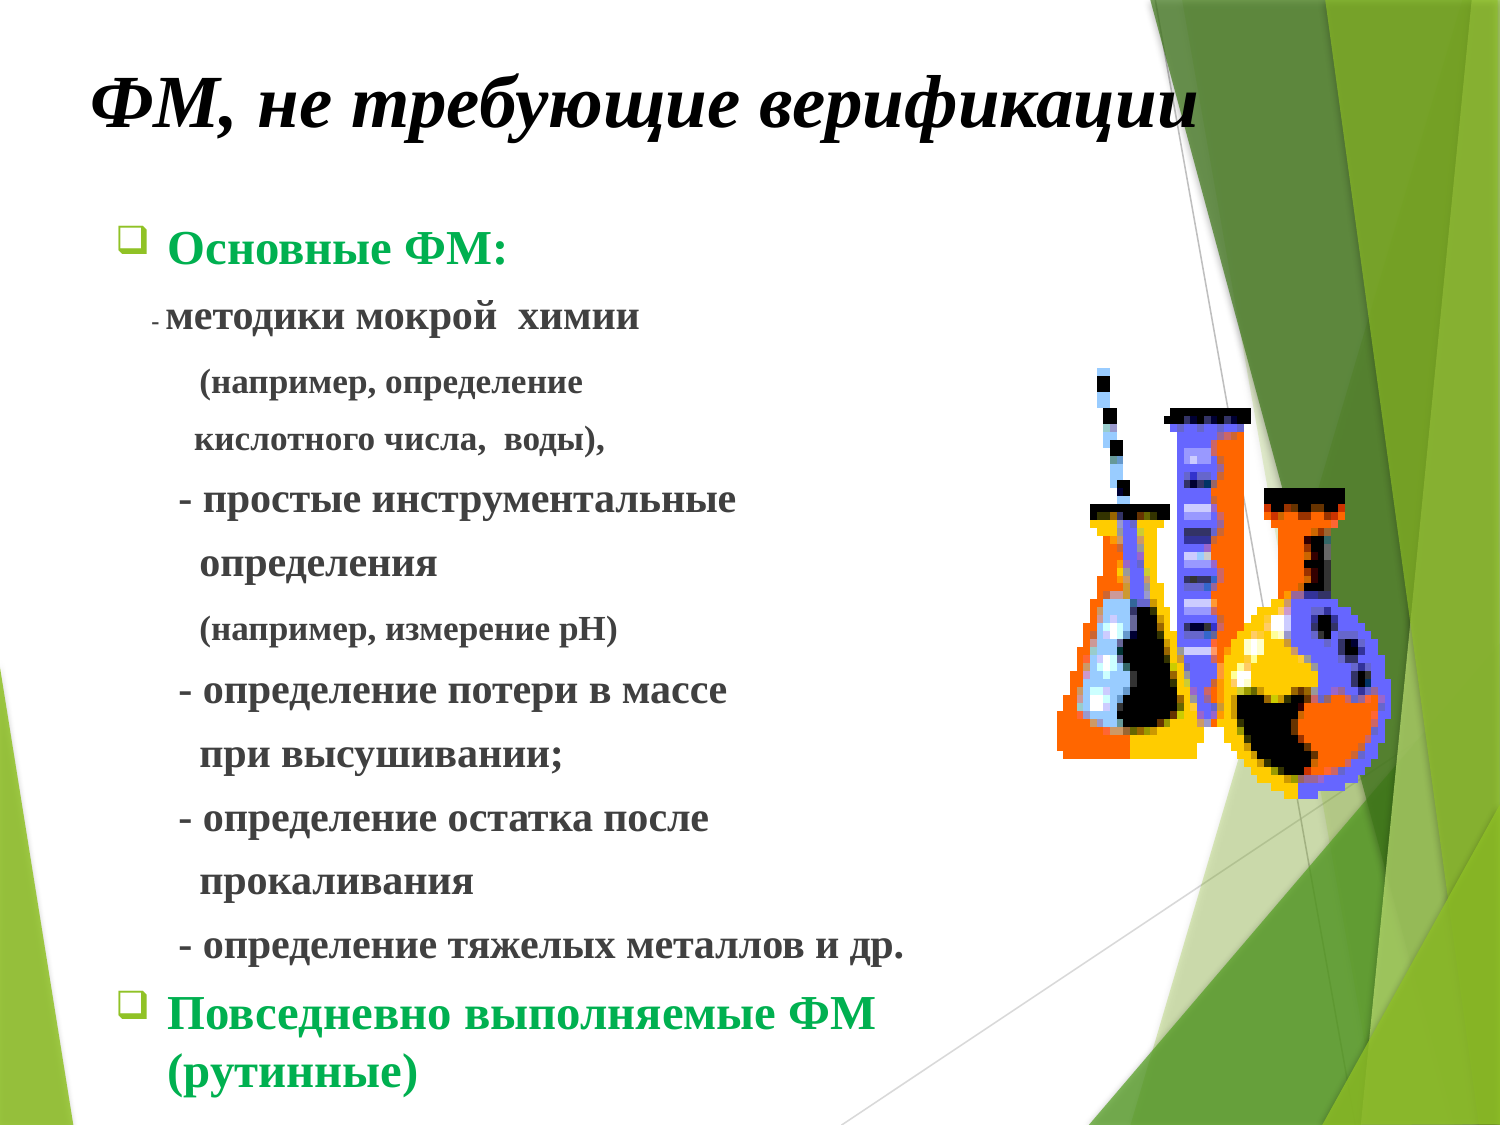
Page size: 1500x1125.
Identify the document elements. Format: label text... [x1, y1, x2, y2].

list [1056, 361, 1413, 800]
list Основные ФМ: - методики мокрой химии (например, определение кислотного числа, воды), - простые инструментальные определения (например, измерение рН) - определение потери в массе при высушивании; - определение остатка после прокаливания - определение тяжелых металлов и др. Повседневно выполняемые ФМ (рутинные) [100, 208, 1069, 1106]
title ФМ, не требующие верификации [75, 45, 1425, 173]
